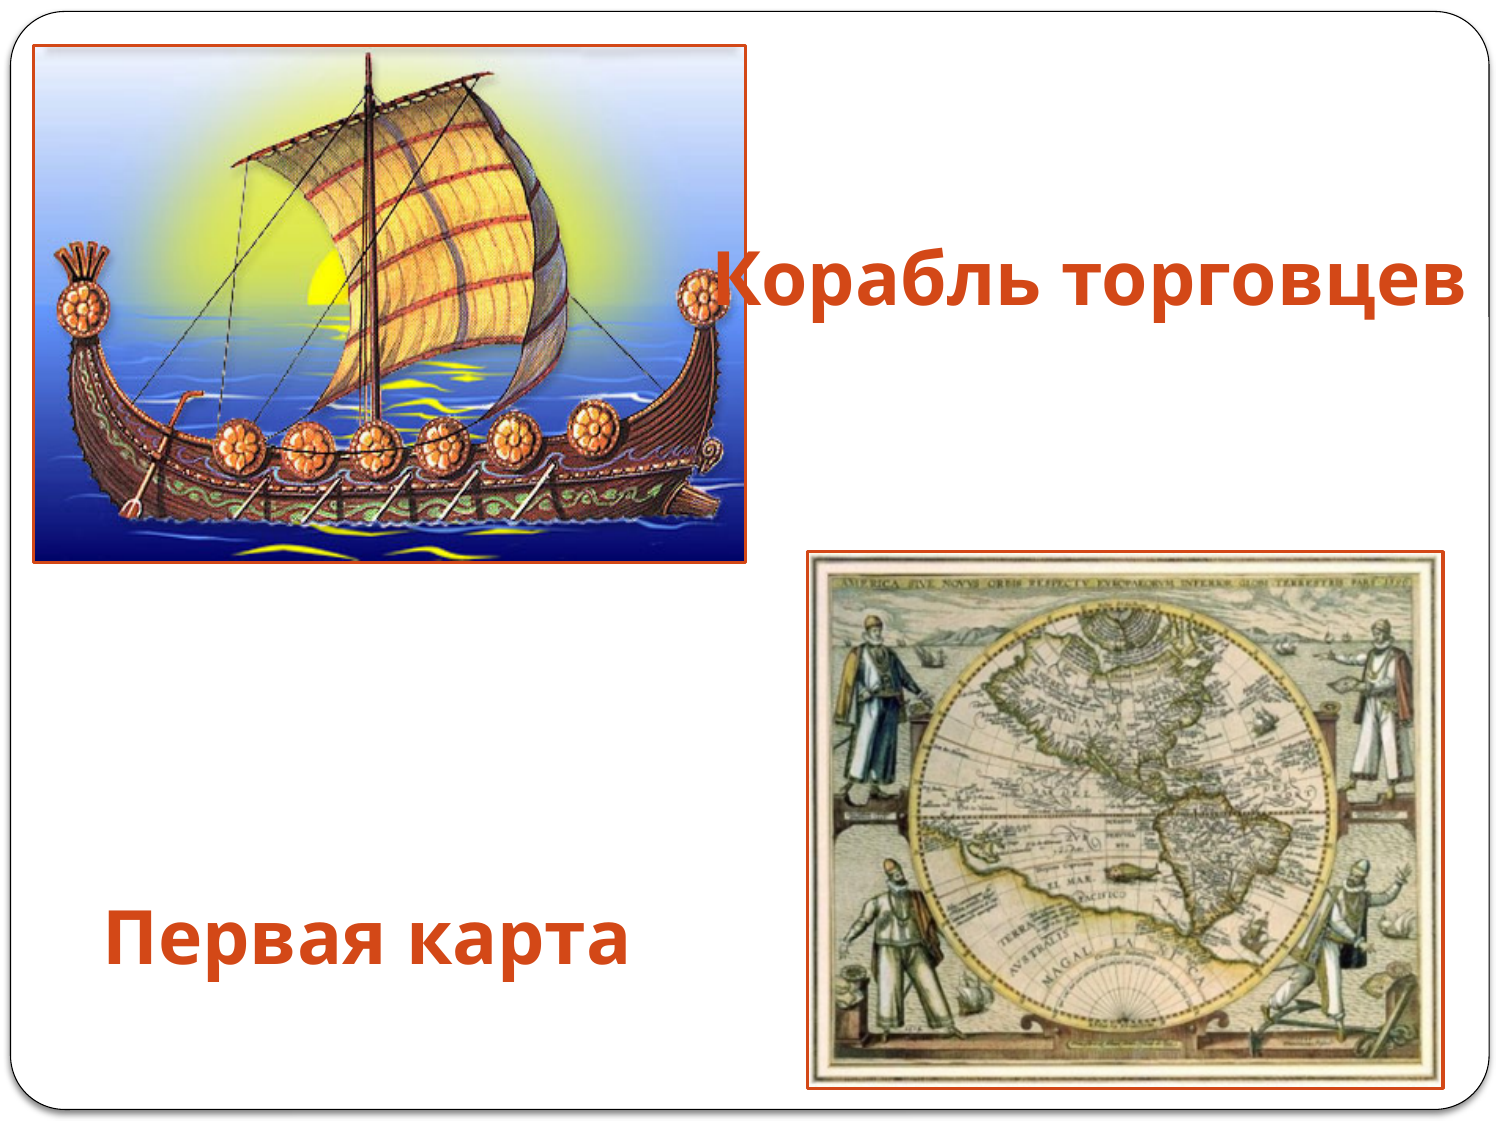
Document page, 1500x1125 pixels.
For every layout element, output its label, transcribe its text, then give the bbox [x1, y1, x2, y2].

picture [808, 552, 1442, 1087]
text_box Первая карта [87, 881, 647, 987]
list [34, 46, 745, 561]
text_box Корабль торговцев [748, 222, 1483, 328]
